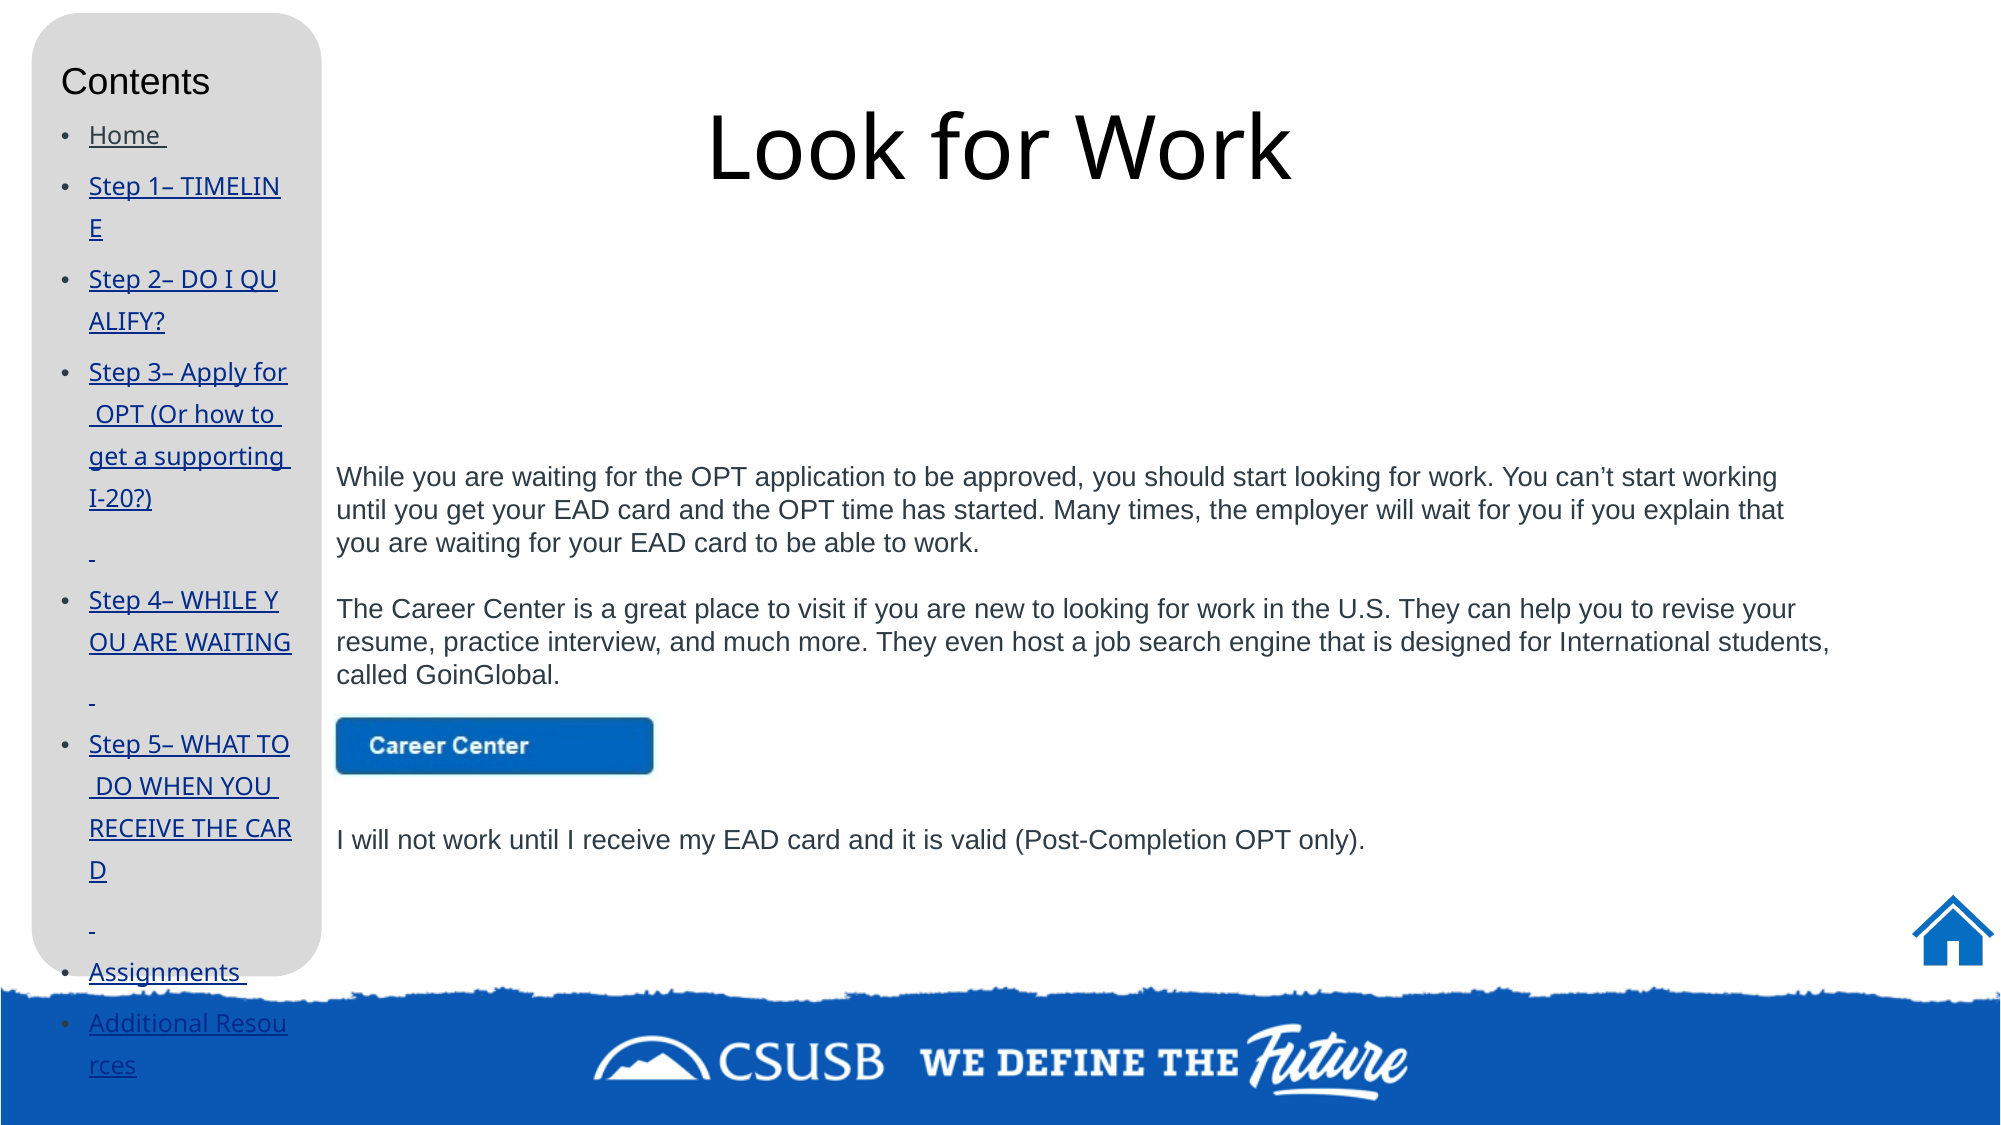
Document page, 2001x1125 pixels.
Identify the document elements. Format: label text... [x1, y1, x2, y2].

text_box While you are waiting for the OPT application to be approved, you should start looking for work. You can’t start working until you get your EAD card and the OPT time has started. Many times, the employer will wait for you if you explain that you are waiting for your EAD card to be able to work. The Career Center is a great place to visit if you are new to looking for work in the U.S. They can help you to revise your resume, practice interview, and much more. They even host a job search engine that is designed for International students, called GoinGlobal. I will not work until I receive my EAD card and it is valid (Post-Completion OPT only). [322, 446, 1850, 863]
picture [0, 882, 2001, 1125]
title Look for Work [321, 49, 1851, 238]
picture [332, 713, 660, 781]
text_box Contents Home Step 1– TIMELINE Step 2– DO I QUALIFY? Step 3– Apply for OPT (Or how to get a supporting I-20?) Step 4– WHILE YOU ARE WAITING Step 5– WHAT TO DO WHEN YOU RECEIVE THE CARD Assignments Additional Resources [31, 12, 322, 977]
